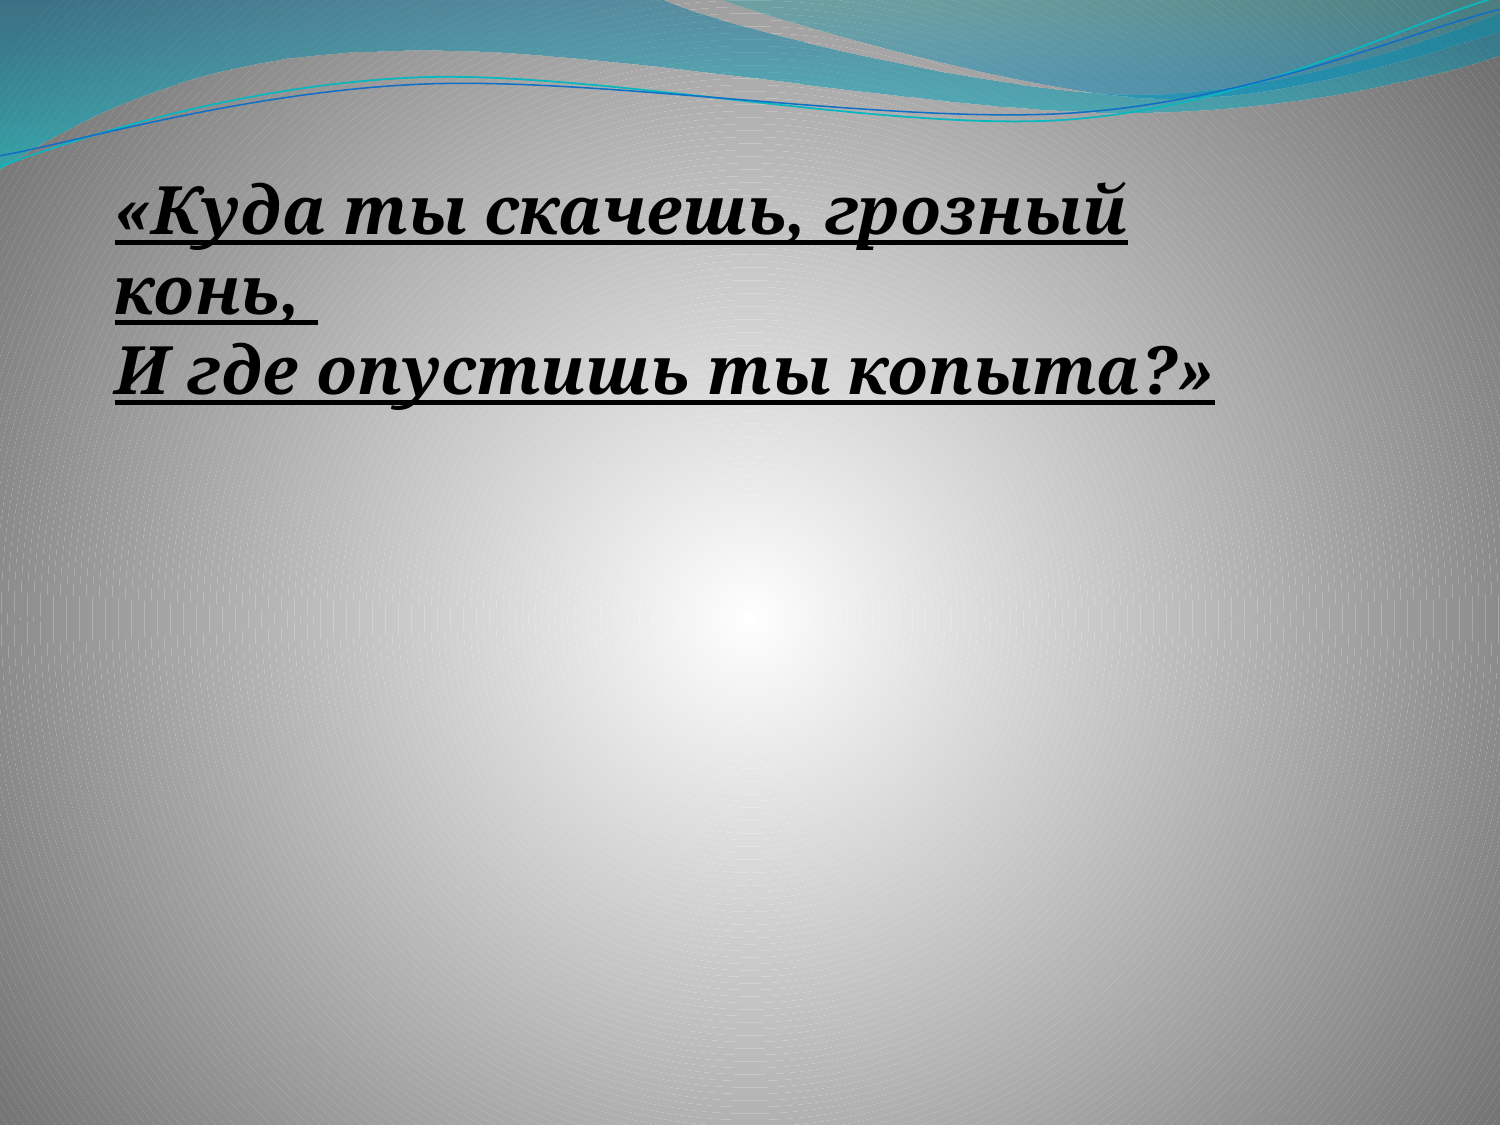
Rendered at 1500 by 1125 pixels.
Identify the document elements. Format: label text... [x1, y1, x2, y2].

text_box «Куда ты скачешь, грозный конь, И где опустишь ты копыта?» [100, 160, 1270, 416]
